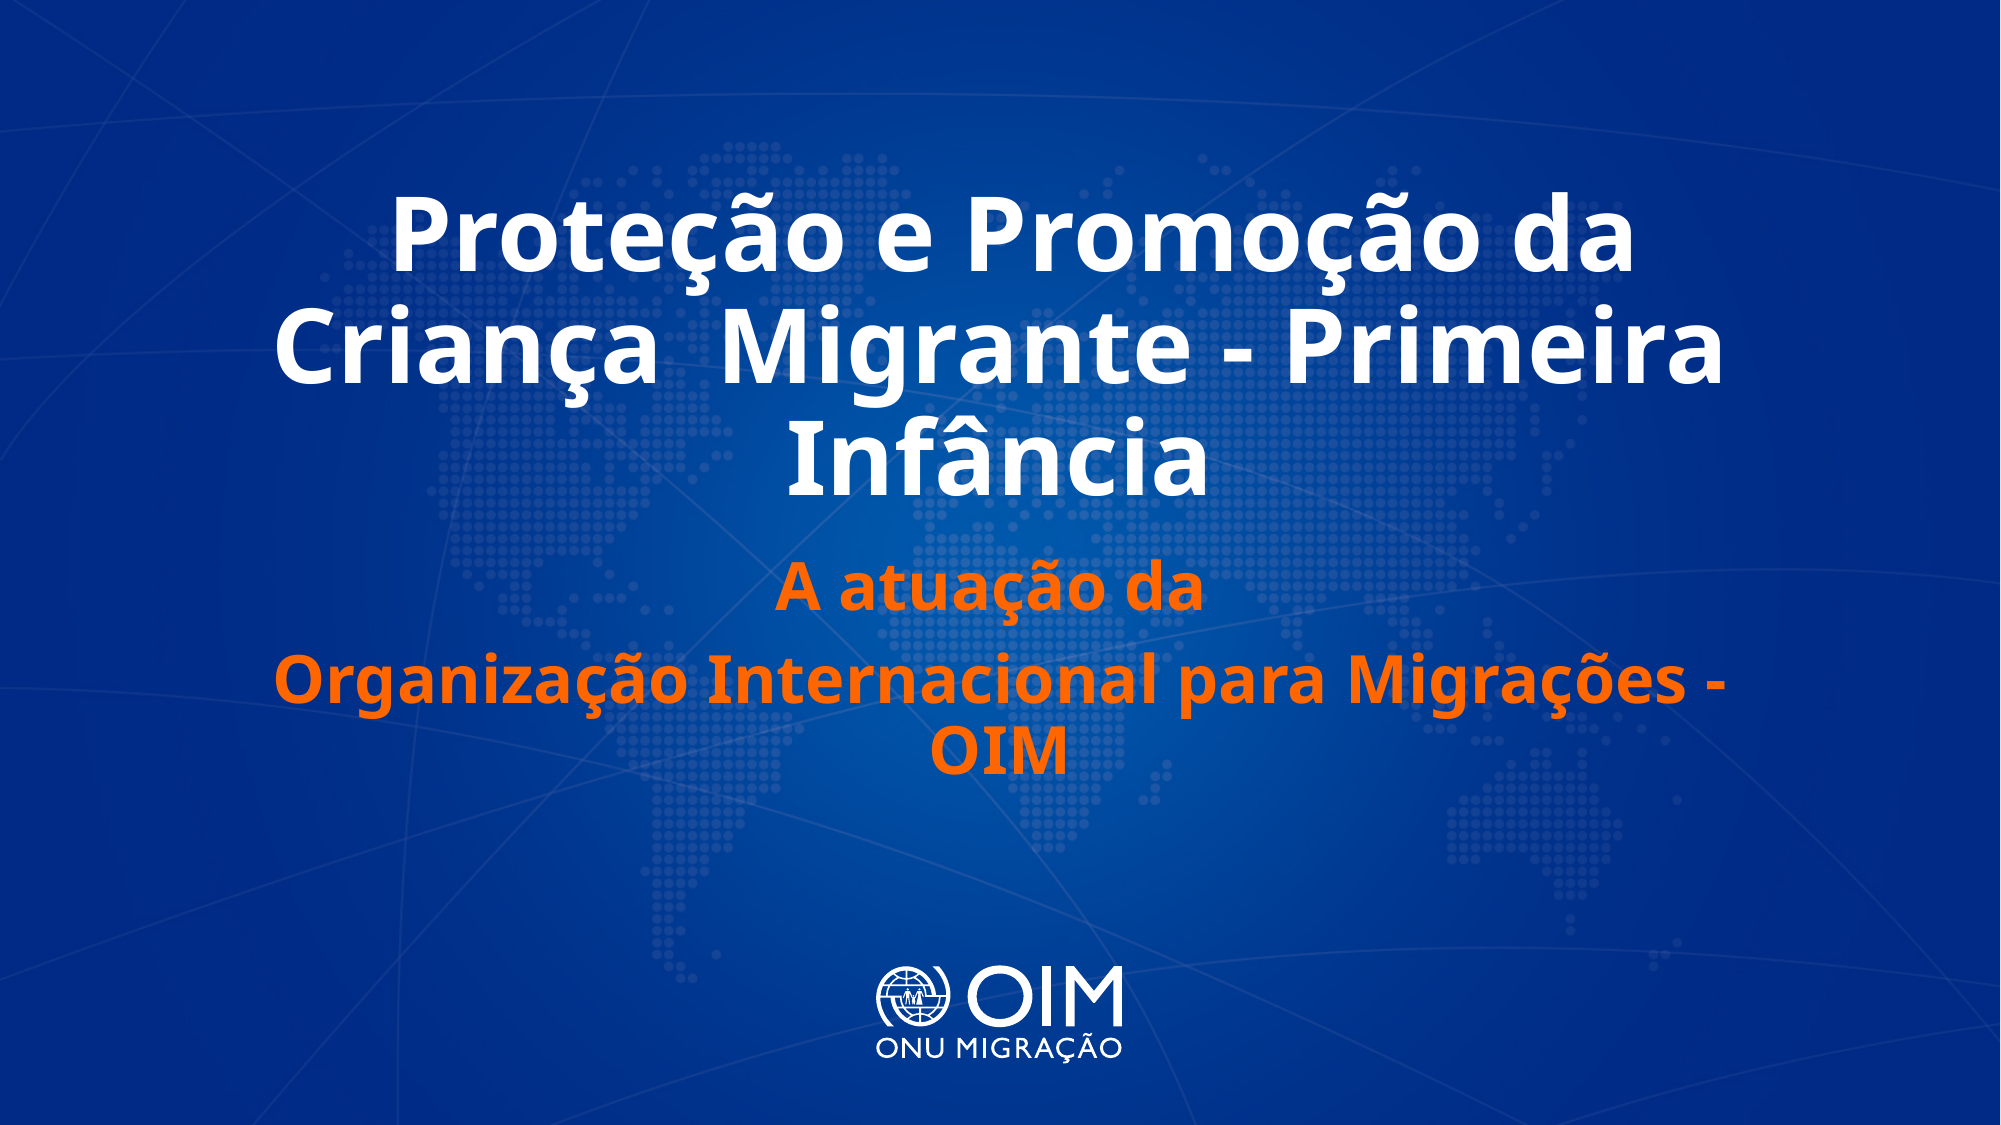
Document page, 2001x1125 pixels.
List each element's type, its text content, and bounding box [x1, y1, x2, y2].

title Proteção e Promoção da Criança Migrante - Primeira Infância [182, 173, 1818, 527]
picture [0, 0, 2001, 1125]
list A atuação da Organização Internacional para Migrações - OIM [182, 545, 1818, 792]
